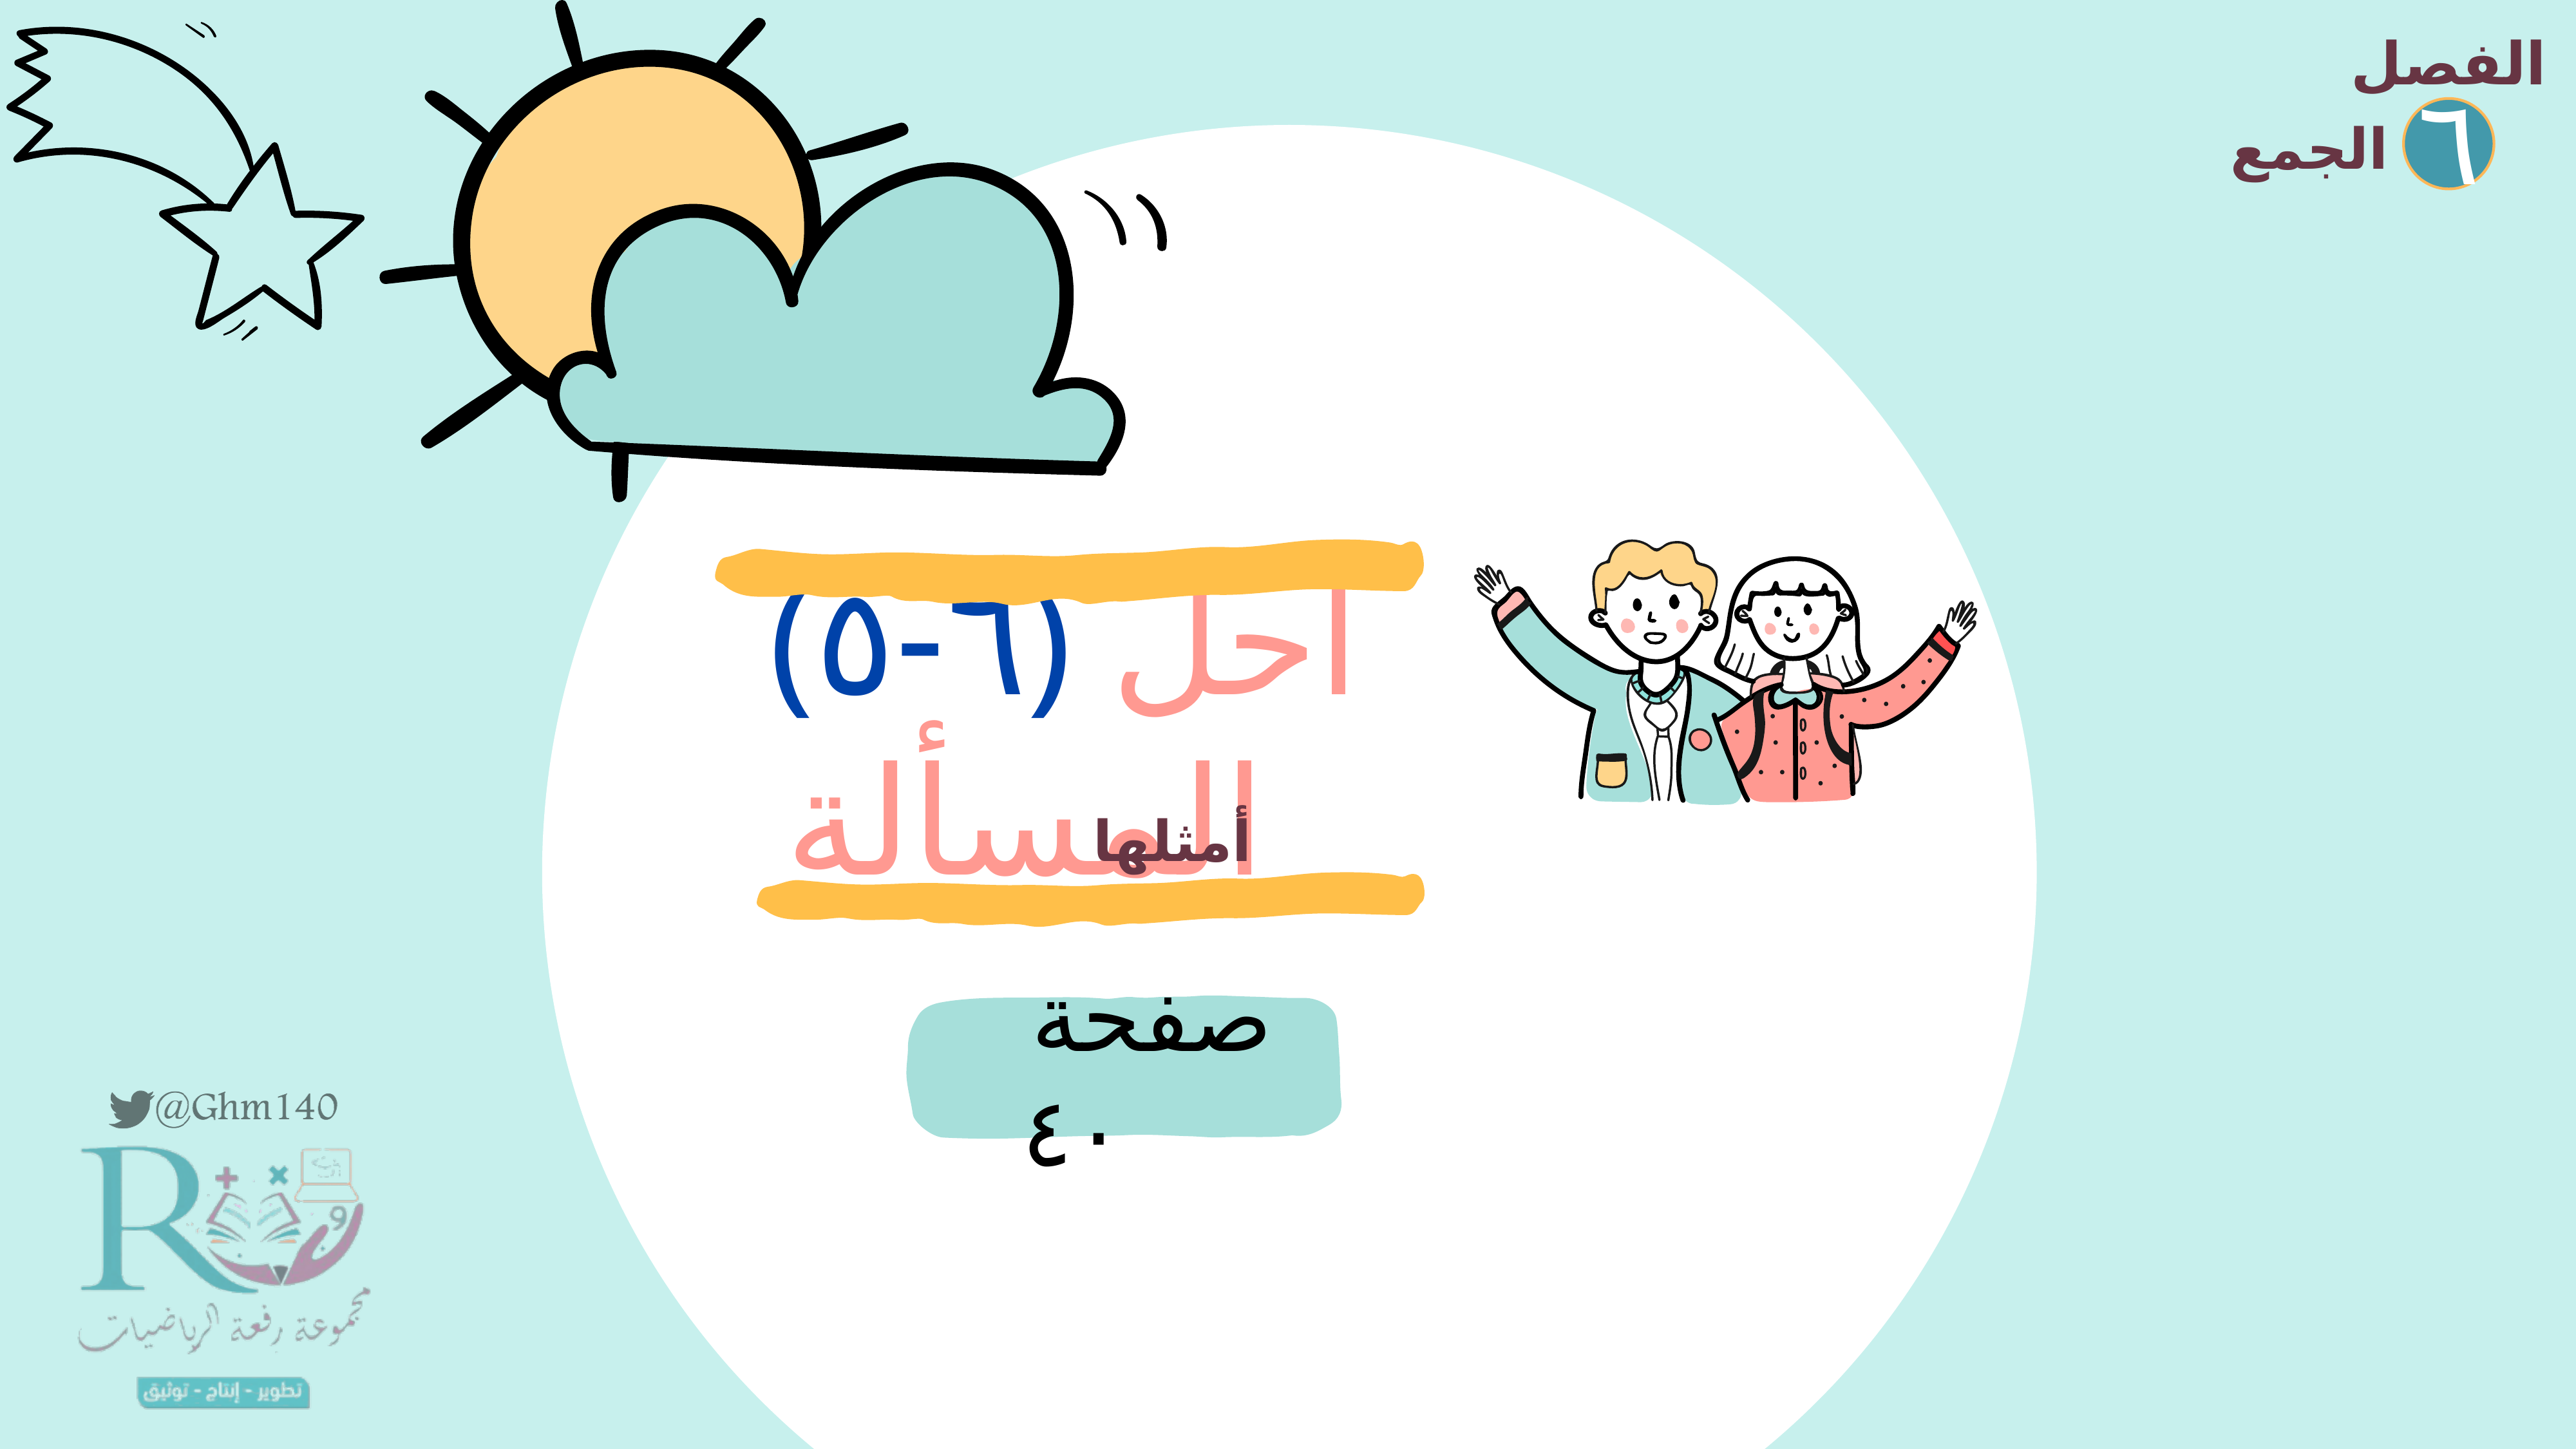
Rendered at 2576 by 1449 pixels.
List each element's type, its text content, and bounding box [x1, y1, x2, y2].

text_box [1278, 872, 1425, 916]
text_box أمثلها [861, 724, 1278, 961]
text_box الفصل [2291, 0, 2576, 151]
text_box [2340, 57, 2558, 245]
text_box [1473, 539, 1978, 806]
text_box [88, 1067, 350, 1151]
text_box [715, 539, 1424, 605]
text_box الجمع [1528, 32, 2414, 270]
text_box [906, 995, 1342, 1139]
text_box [6, 21, 365, 341]
text_box (٦-٥) أحل المسألة [542, 507, 1587, 942]
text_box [379, 0, 1168, 503]
text_box [757, 880, 861, 920]
